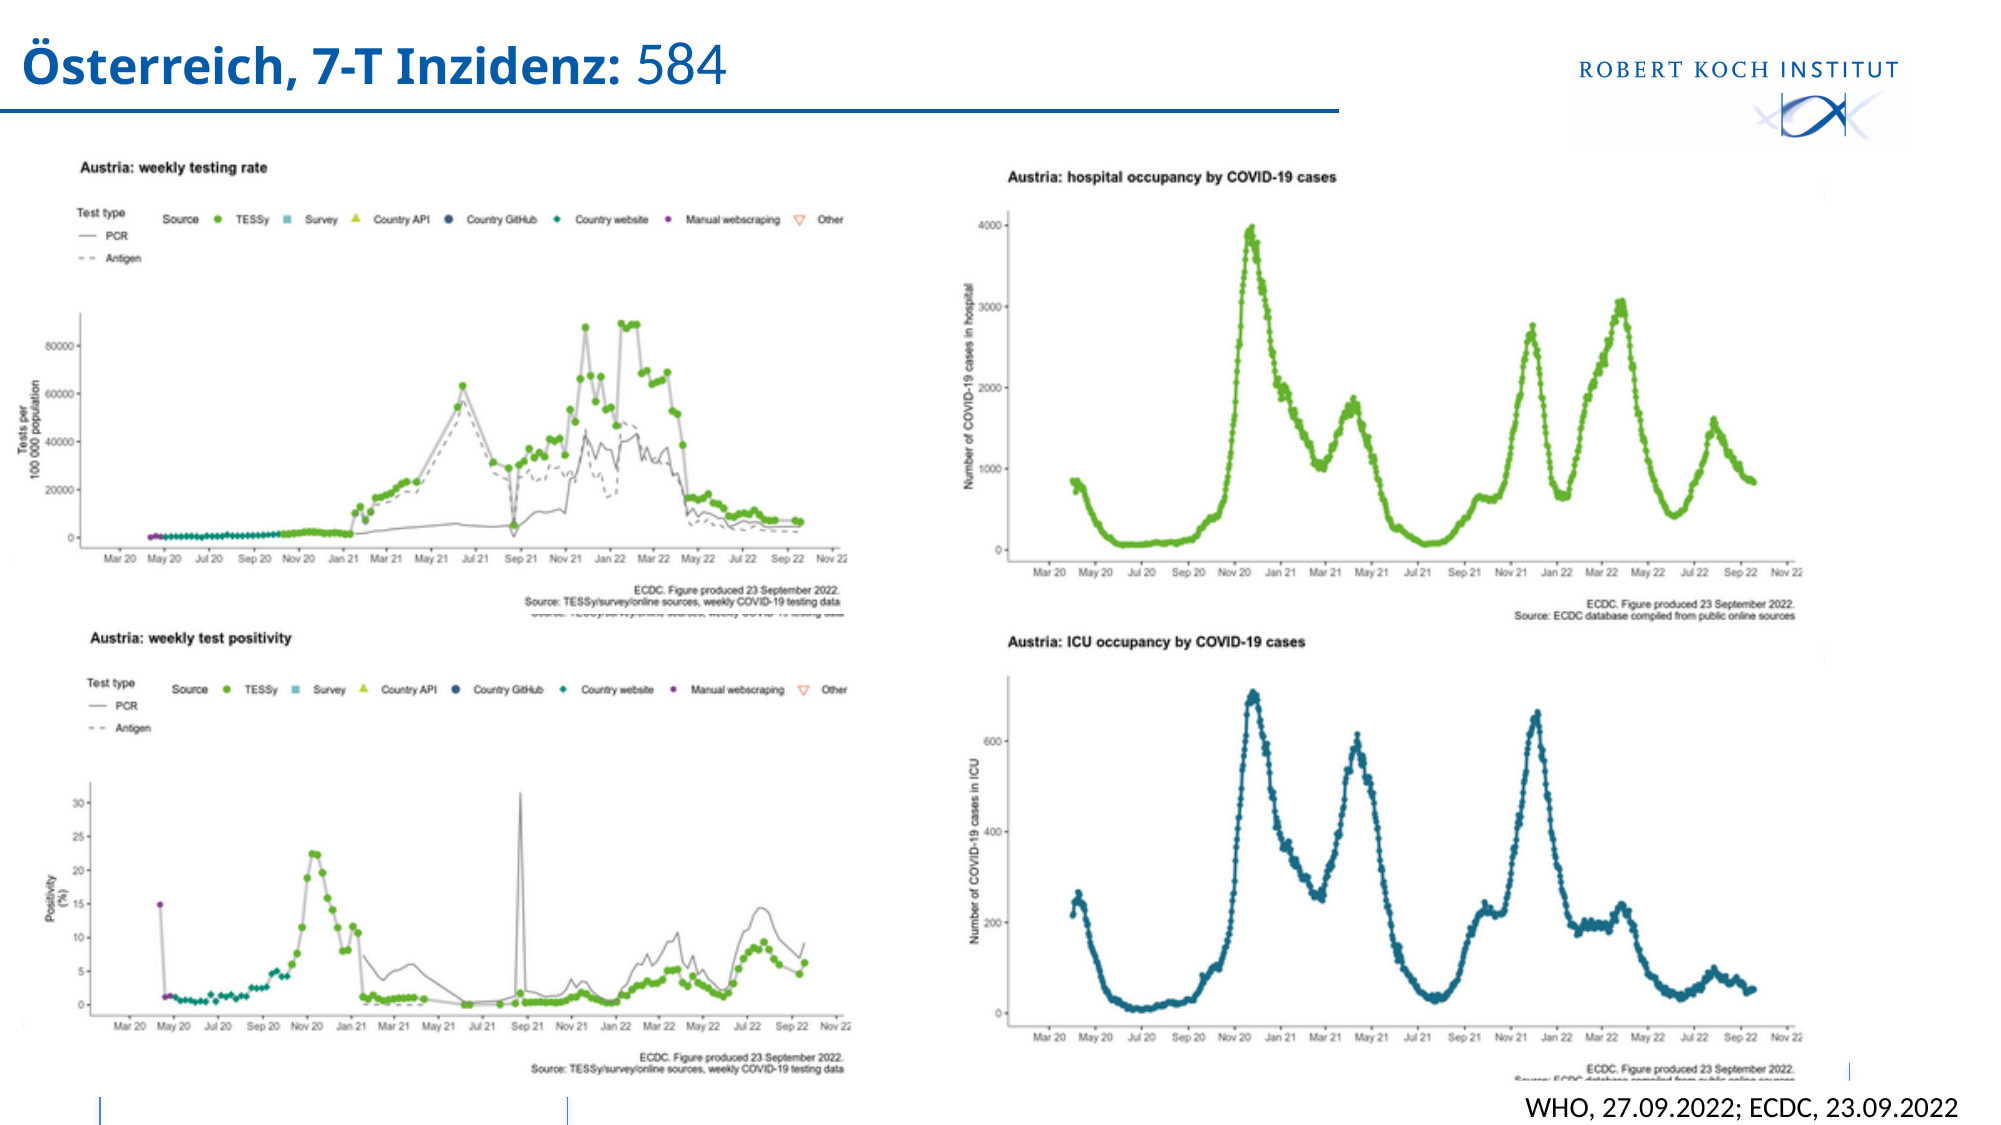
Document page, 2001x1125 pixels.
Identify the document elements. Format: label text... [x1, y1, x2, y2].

picture [952, 53, 1907, 1101]
picture [13, 149, 896, 612]
picture [22, 614, 896, 1097]
text_box WHO, 27.09.2022; ECDC, 23.09.2022 [1510, 1080, 2000, 1125]
text_box Österreich, 7-T Inzidenz: 584 [21, 8, 1769, 114]
